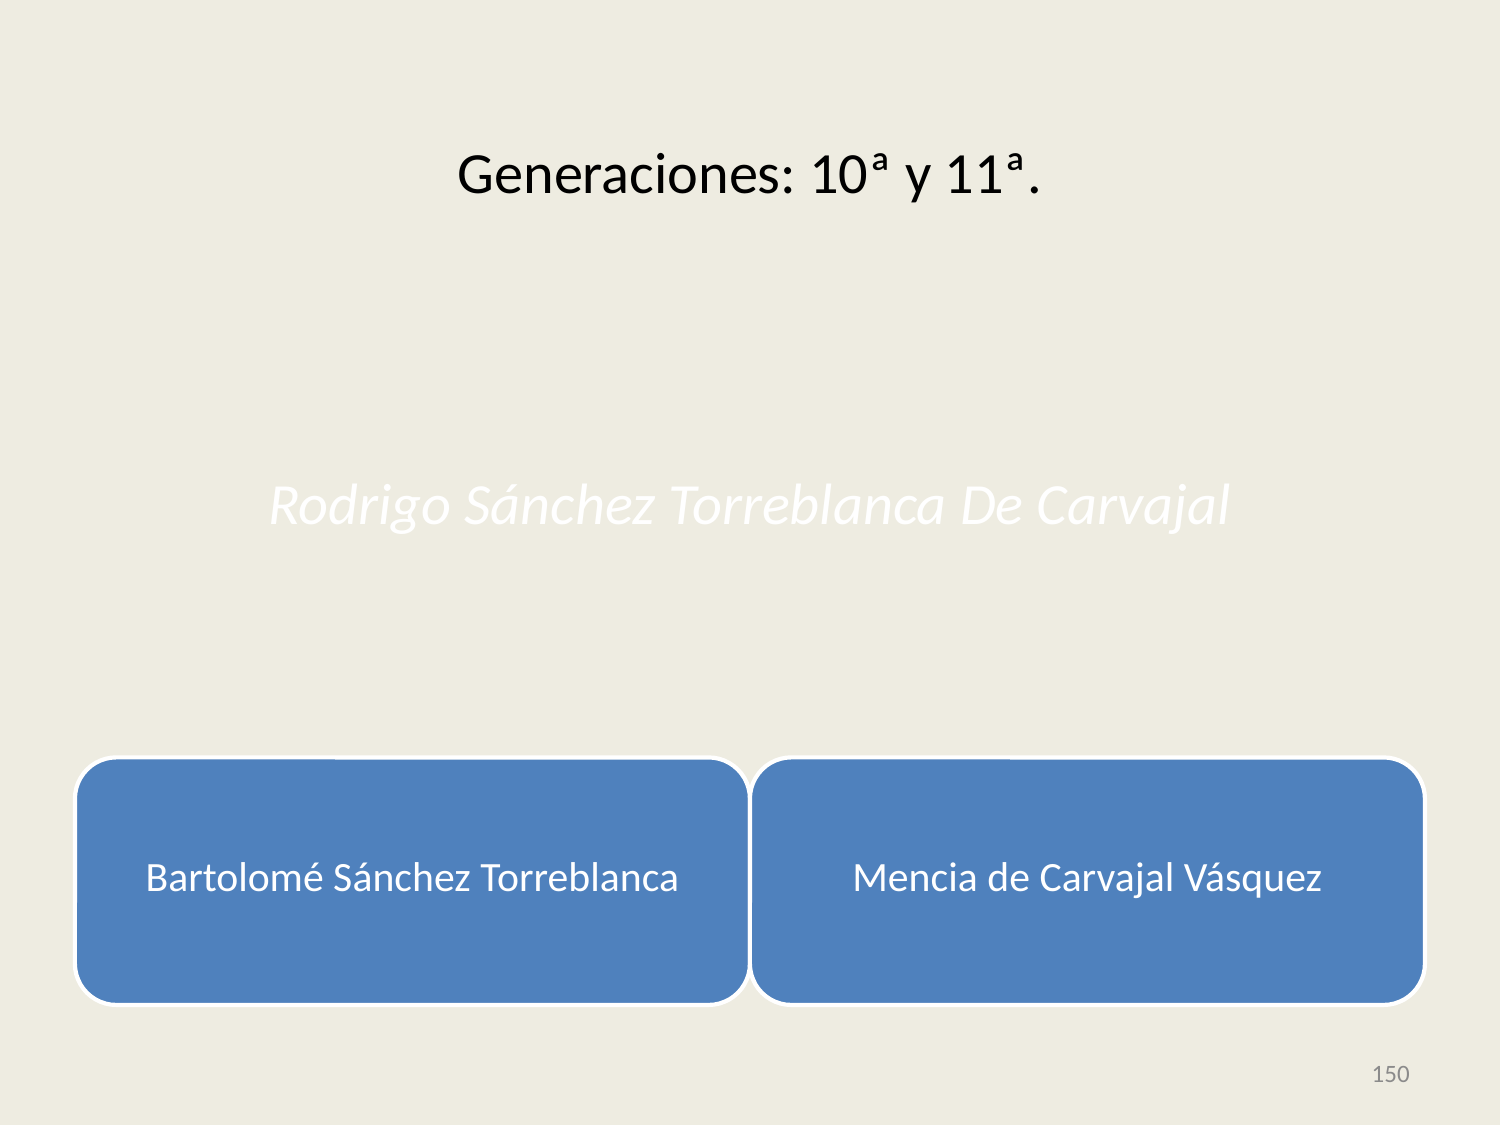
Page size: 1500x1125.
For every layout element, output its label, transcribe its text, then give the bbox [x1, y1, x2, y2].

title Generaciones: 10ª y 11ª. [75, 70, 1425, 261]
slide_number 150 [1074, 1042, 1425, 1103]
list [74, 262, 1426, 1006]
